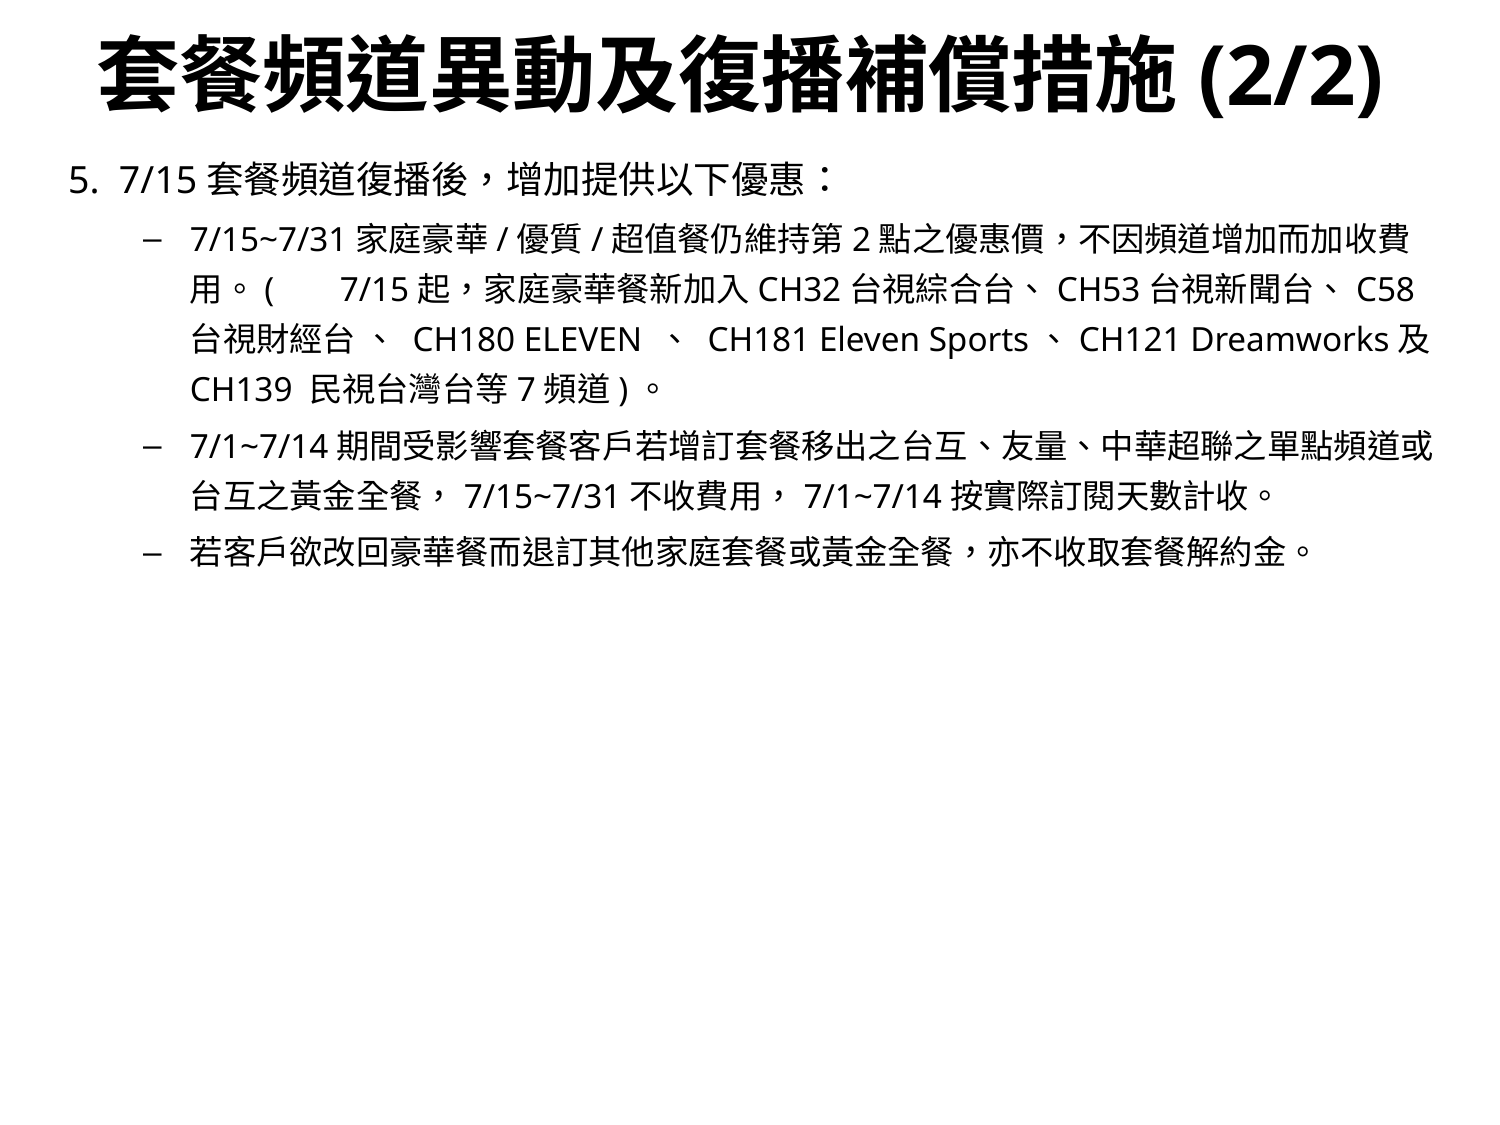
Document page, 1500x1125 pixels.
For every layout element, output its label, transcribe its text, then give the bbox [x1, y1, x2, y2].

title 套餐頻道異動及復播補償措施(2/2) [29, 7, 1452, 138]
list 5. 7/15套餐頻道復播後，增加提供以下優惠： 7/15~7/31家庭豪華/優質/超值餐仍維持第2點之優惠價，不因頻道增加而加收費用。( 7/15起，家庭豪華餐新加入CH32台視綜合台、CH53台視新聞台、C58台視財經台 、 CH180 ELEVEN 、 CH181 Eleven Sports、CH121 Dreamworks及CH139 民視台灣台等7頻道)。 7/1~7/14期間受影響套餐客戶若增訂套餐移出之台互、友量、中華超聯之單點頻道或台互之黃金全餐，7/15~7/31不收費用，7/1~7/14按實際訂閱天數計收。 若客戶欲改回豪華餐而退訂其他家庭套餐或黃金全餐，亦不收取套餐解約金。 [53, 149, 1459, 1059]
